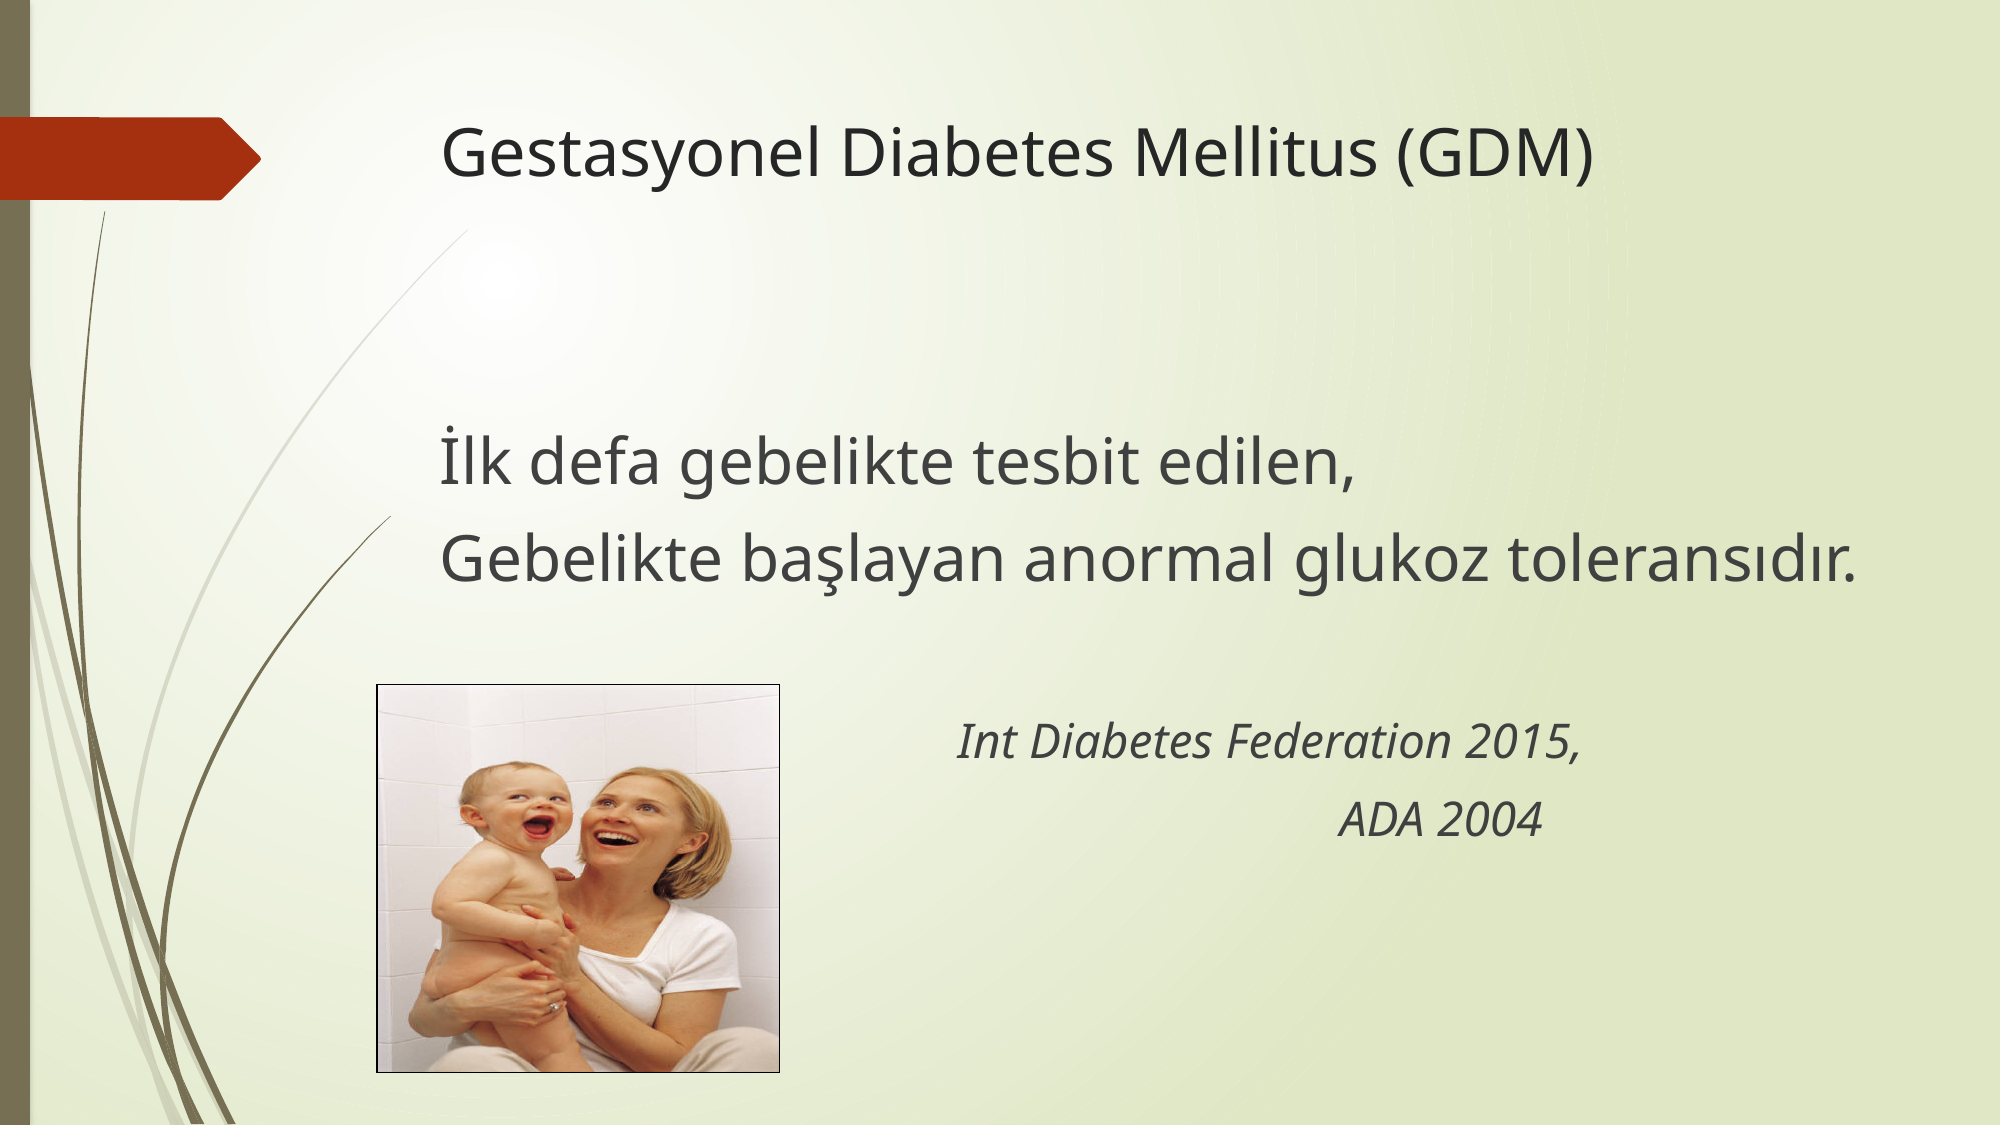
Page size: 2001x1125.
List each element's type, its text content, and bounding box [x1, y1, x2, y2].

list İlk defa gebelikte tesbit edilen, Gebelikte başlayan anormal glukoz toleransıdır. Int Diabetes Federation 2015, ADA 2004 [424, 350, 1888, 970]
title Gestasyonel Diabetes Mellitus (GDM) [425, 102, 1888, 313]
picture [377, 685, 780, 1072]
